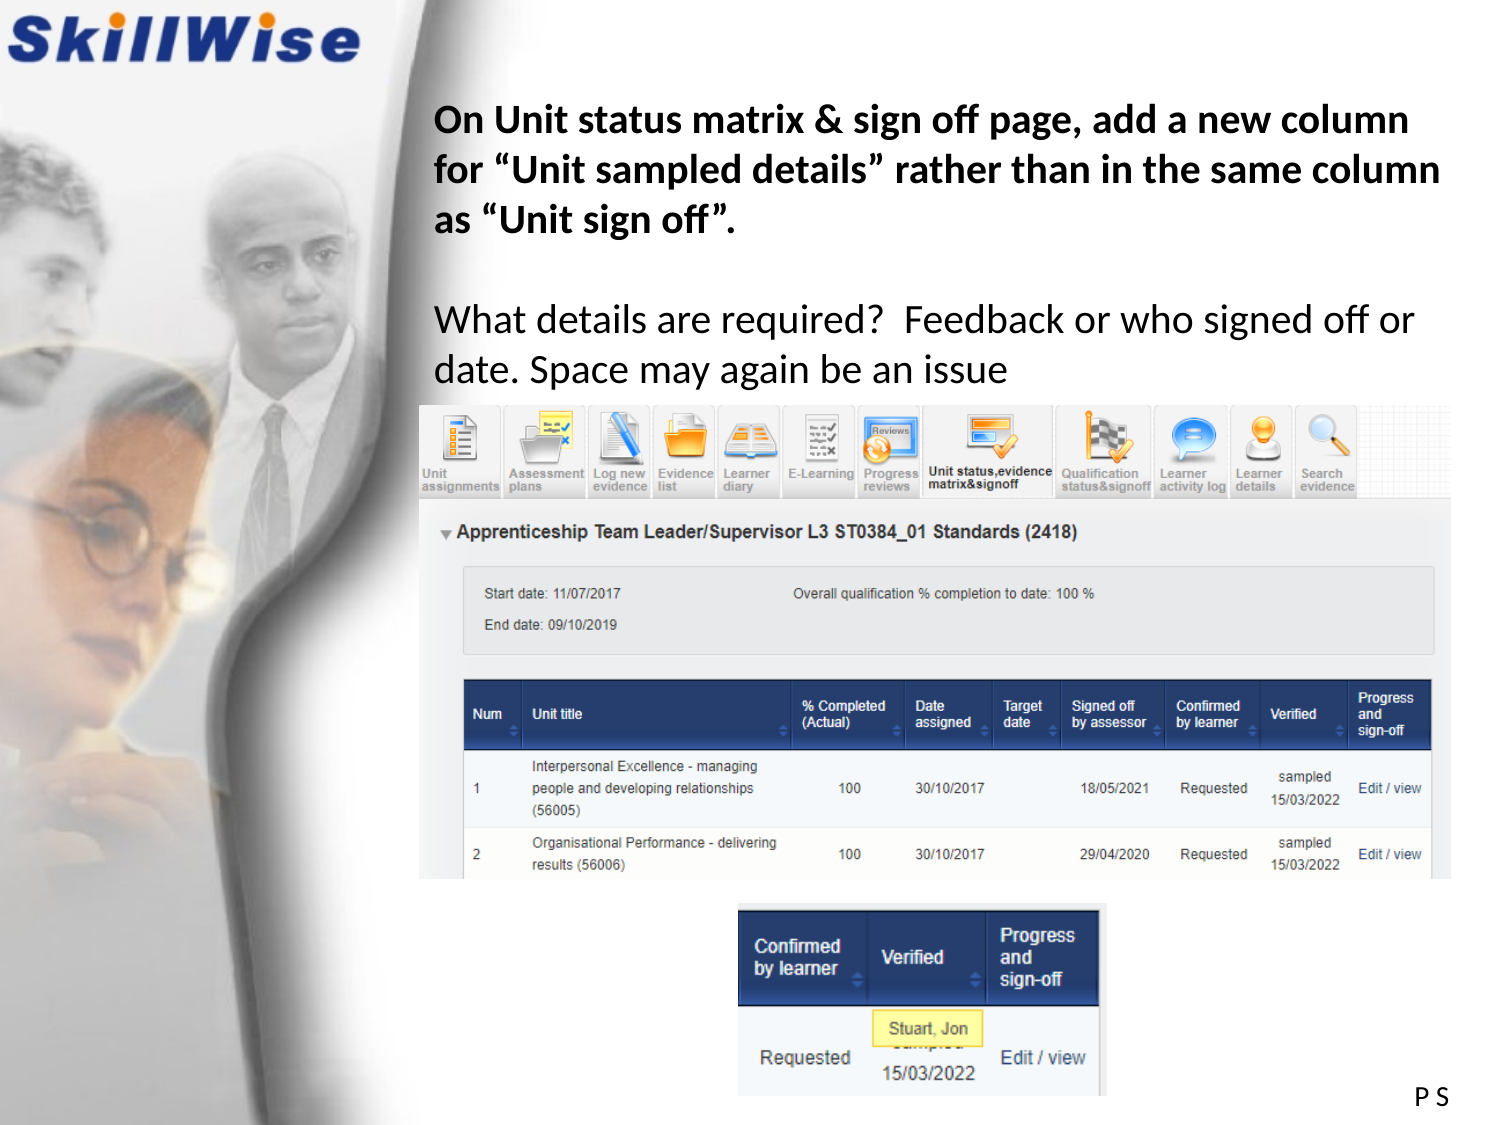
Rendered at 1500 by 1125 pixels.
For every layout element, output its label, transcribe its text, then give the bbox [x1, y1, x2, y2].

text_box P S [1399, 1070, 1500, 1120]
picture [0, 0, 1500, 1125]
text_box On Unit status matrix & sign off page, add a new column for “Unit sampled details” rather than in the same column as “Unit sign off”. What details are required? Feedback or who signed off or date. Space may again be an issue [419, 84, 1471, 400]
